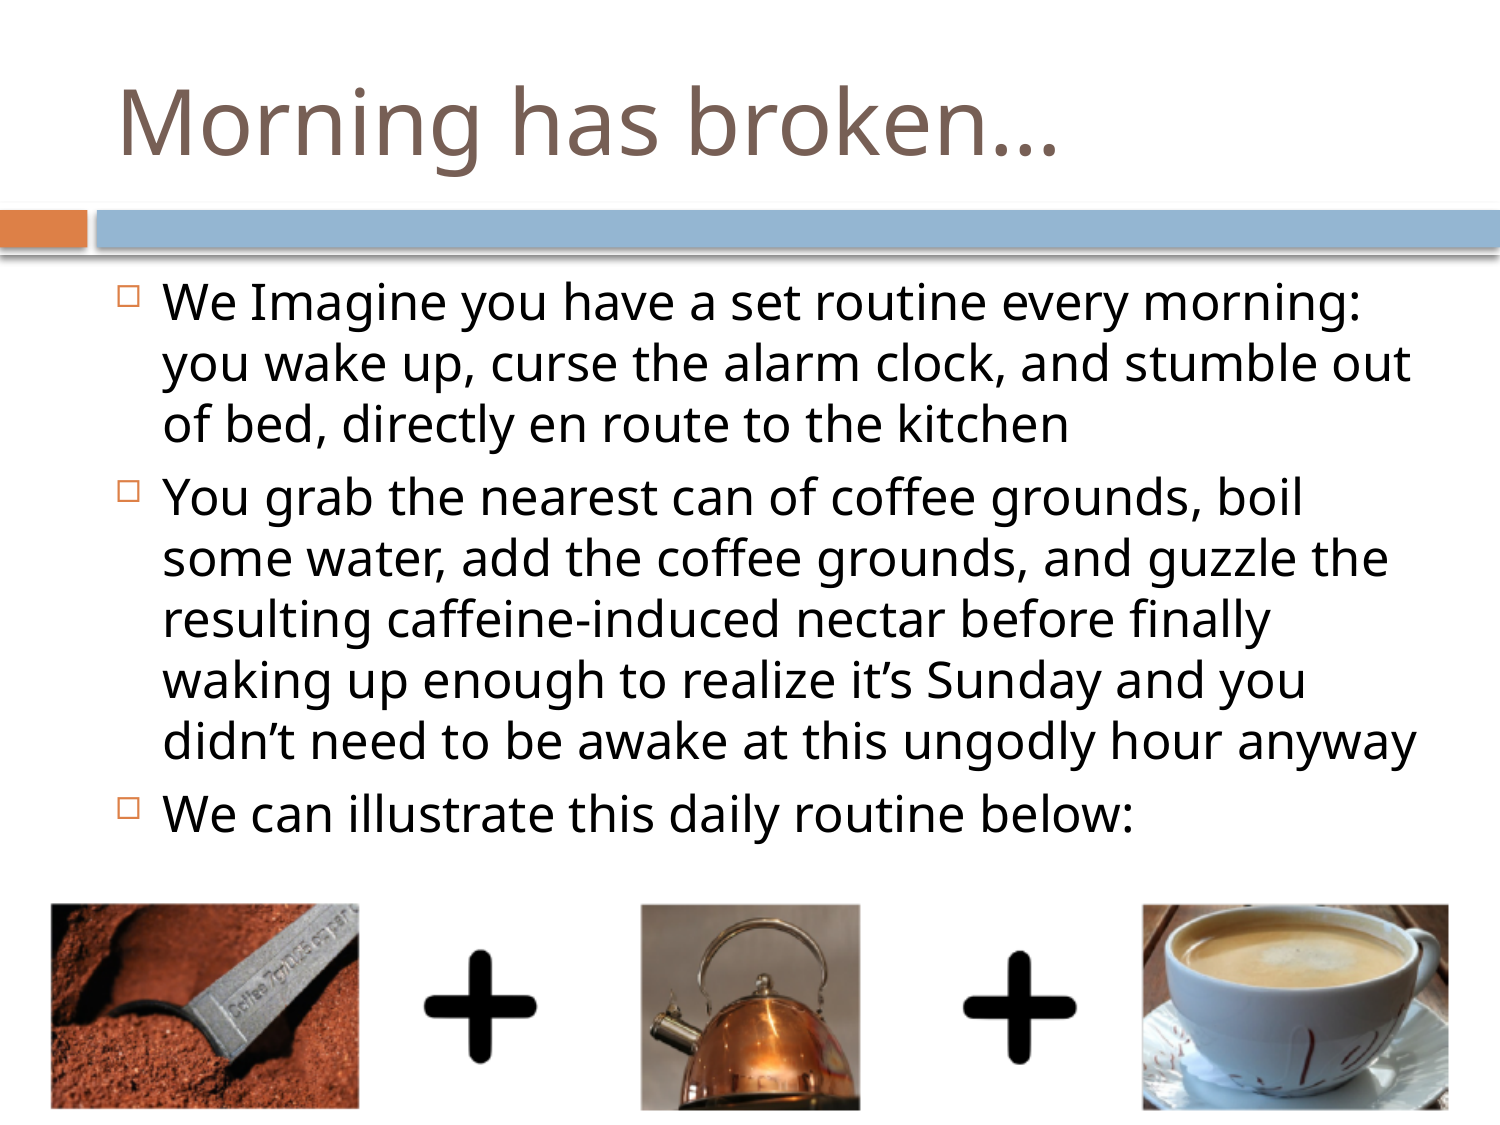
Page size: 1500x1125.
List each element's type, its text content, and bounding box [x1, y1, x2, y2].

picture [37, 890, 1463, 1125]
title Morning has broken… [100, 37, 1438, 200]
list We Imagine you have a set routine every morning: you wake up, curse the alarm clock, and stumble out of bed, directly en route to the kitchen You grab the nearest can of coffee grounds, boil some water, add the coffee grounds, and guzzle the resulting caffeine-induced nectar before finally waking up enough to realize it’s Sunday and you didn’t need to be awake at this ungodly hour anyway We can illustrate this daily routine below: [100, 262, 1438, 863]
